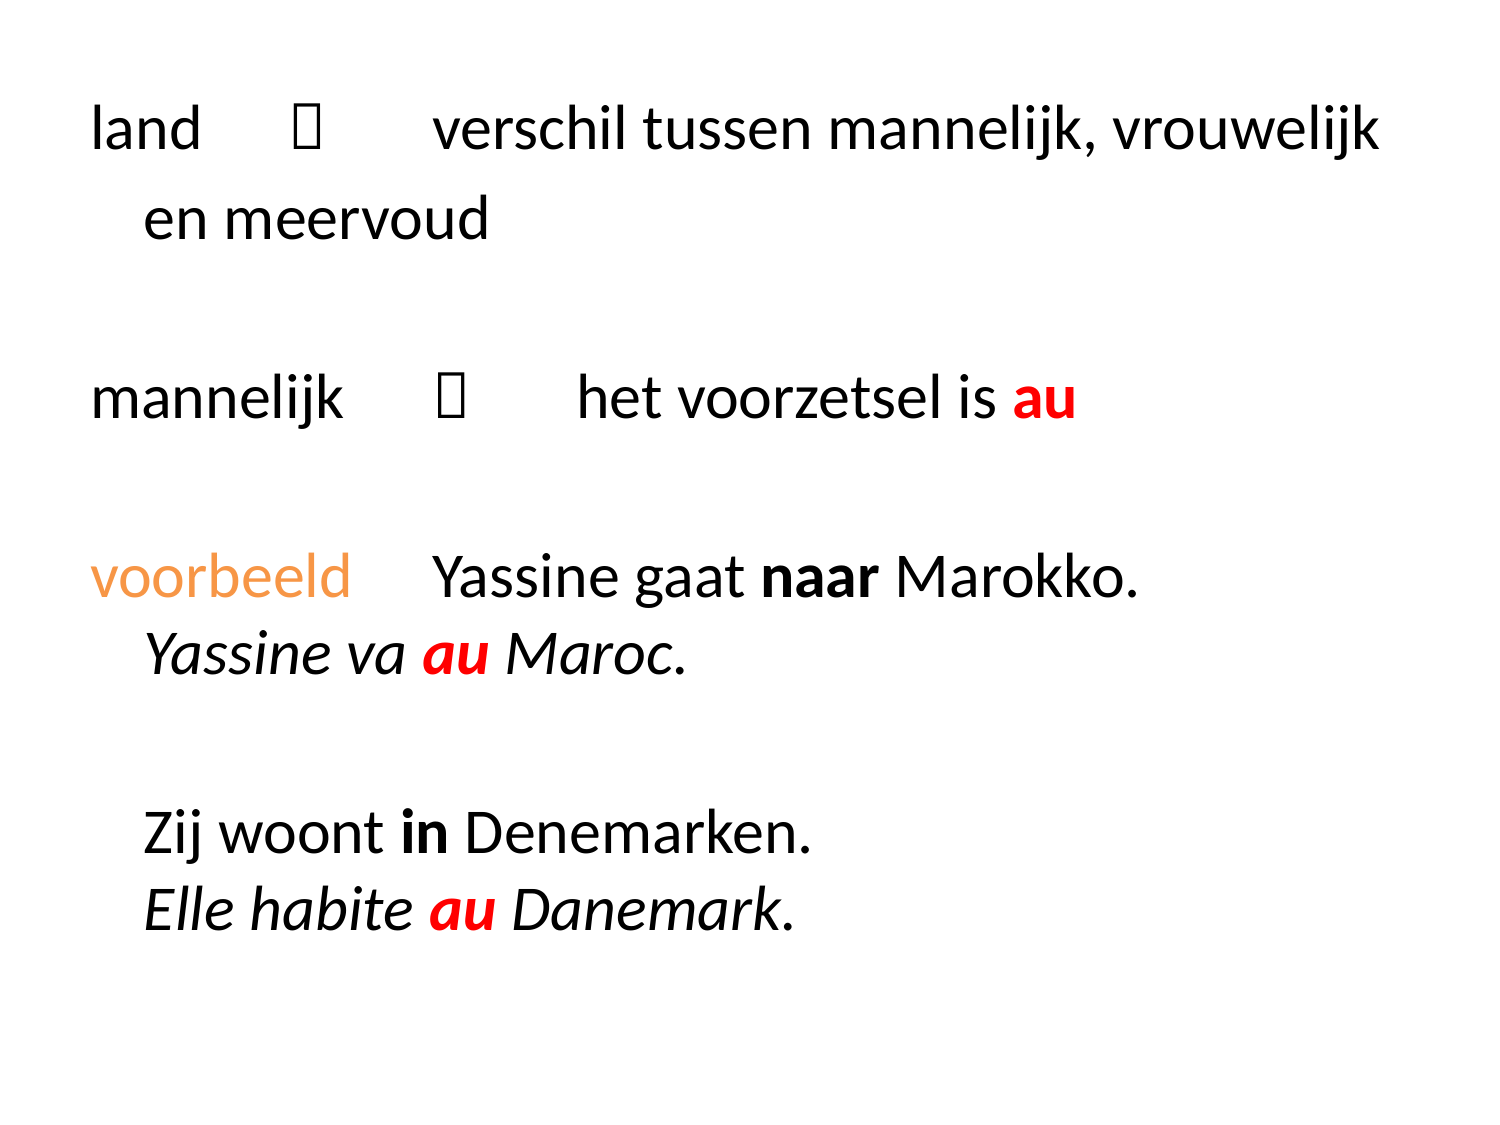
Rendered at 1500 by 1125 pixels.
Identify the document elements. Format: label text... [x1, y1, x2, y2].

list land  verschil tussen mannelijk, vrouwelijk en meervoud mannelijk  het voorzetsel is au voorbeeld Yassine gaat naar Marokko. Yassine va au Maroc. Zij woont in Denemarken. Elle habite au Danemark. [75, 78, 1425, 1005]
